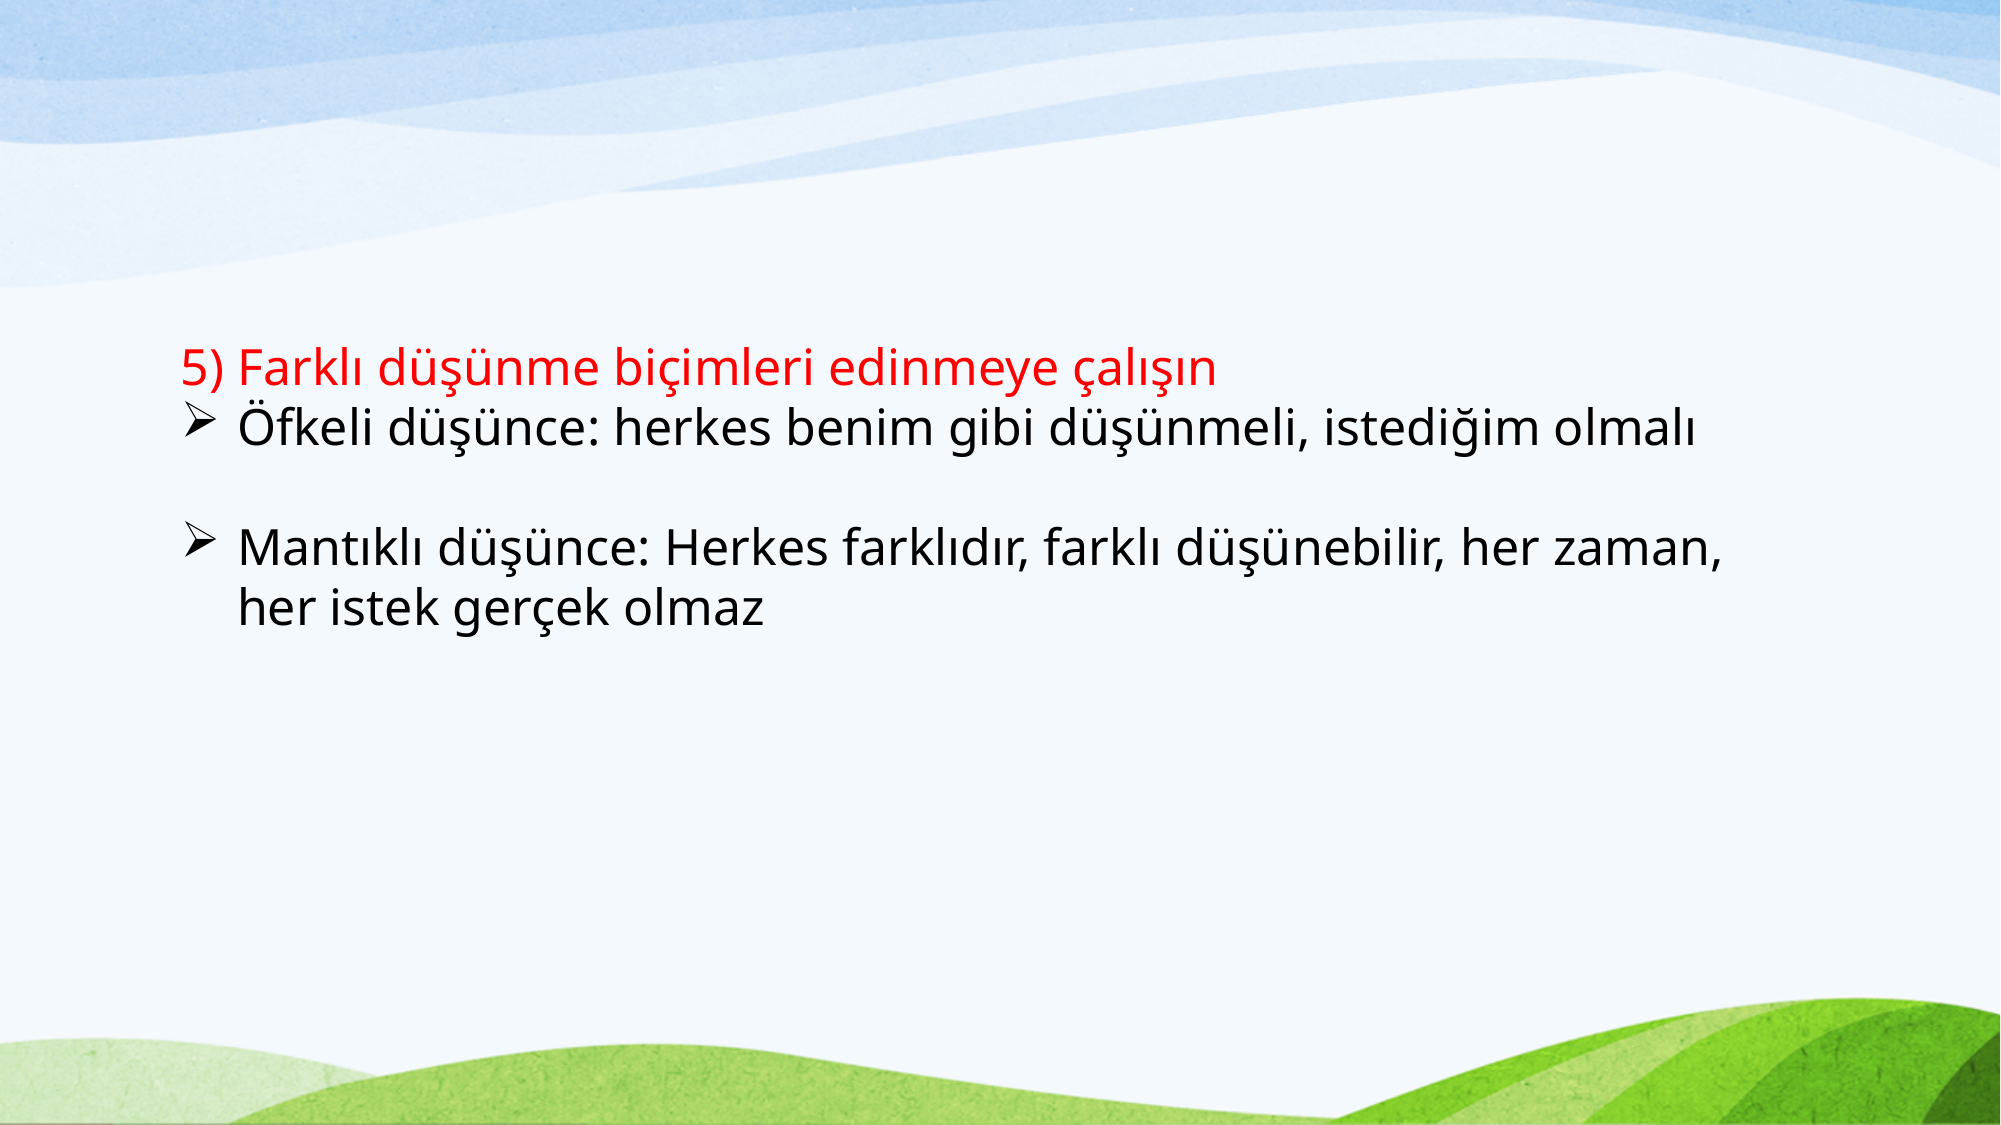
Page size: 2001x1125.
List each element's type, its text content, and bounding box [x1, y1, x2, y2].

text_box 5) Farklı düşünme biçimleri edinmeye çalışın Öfkeli düşünce: herkes benim gibi düşünmeli, istediğim olmalı Mantıklı düşünce: Herkes farklıdır, farklı düşünebilir, her zaman, her istek gerçek olmaz [166, 328, 1784, 643]
picture [0, 0, 2001, 1125]
